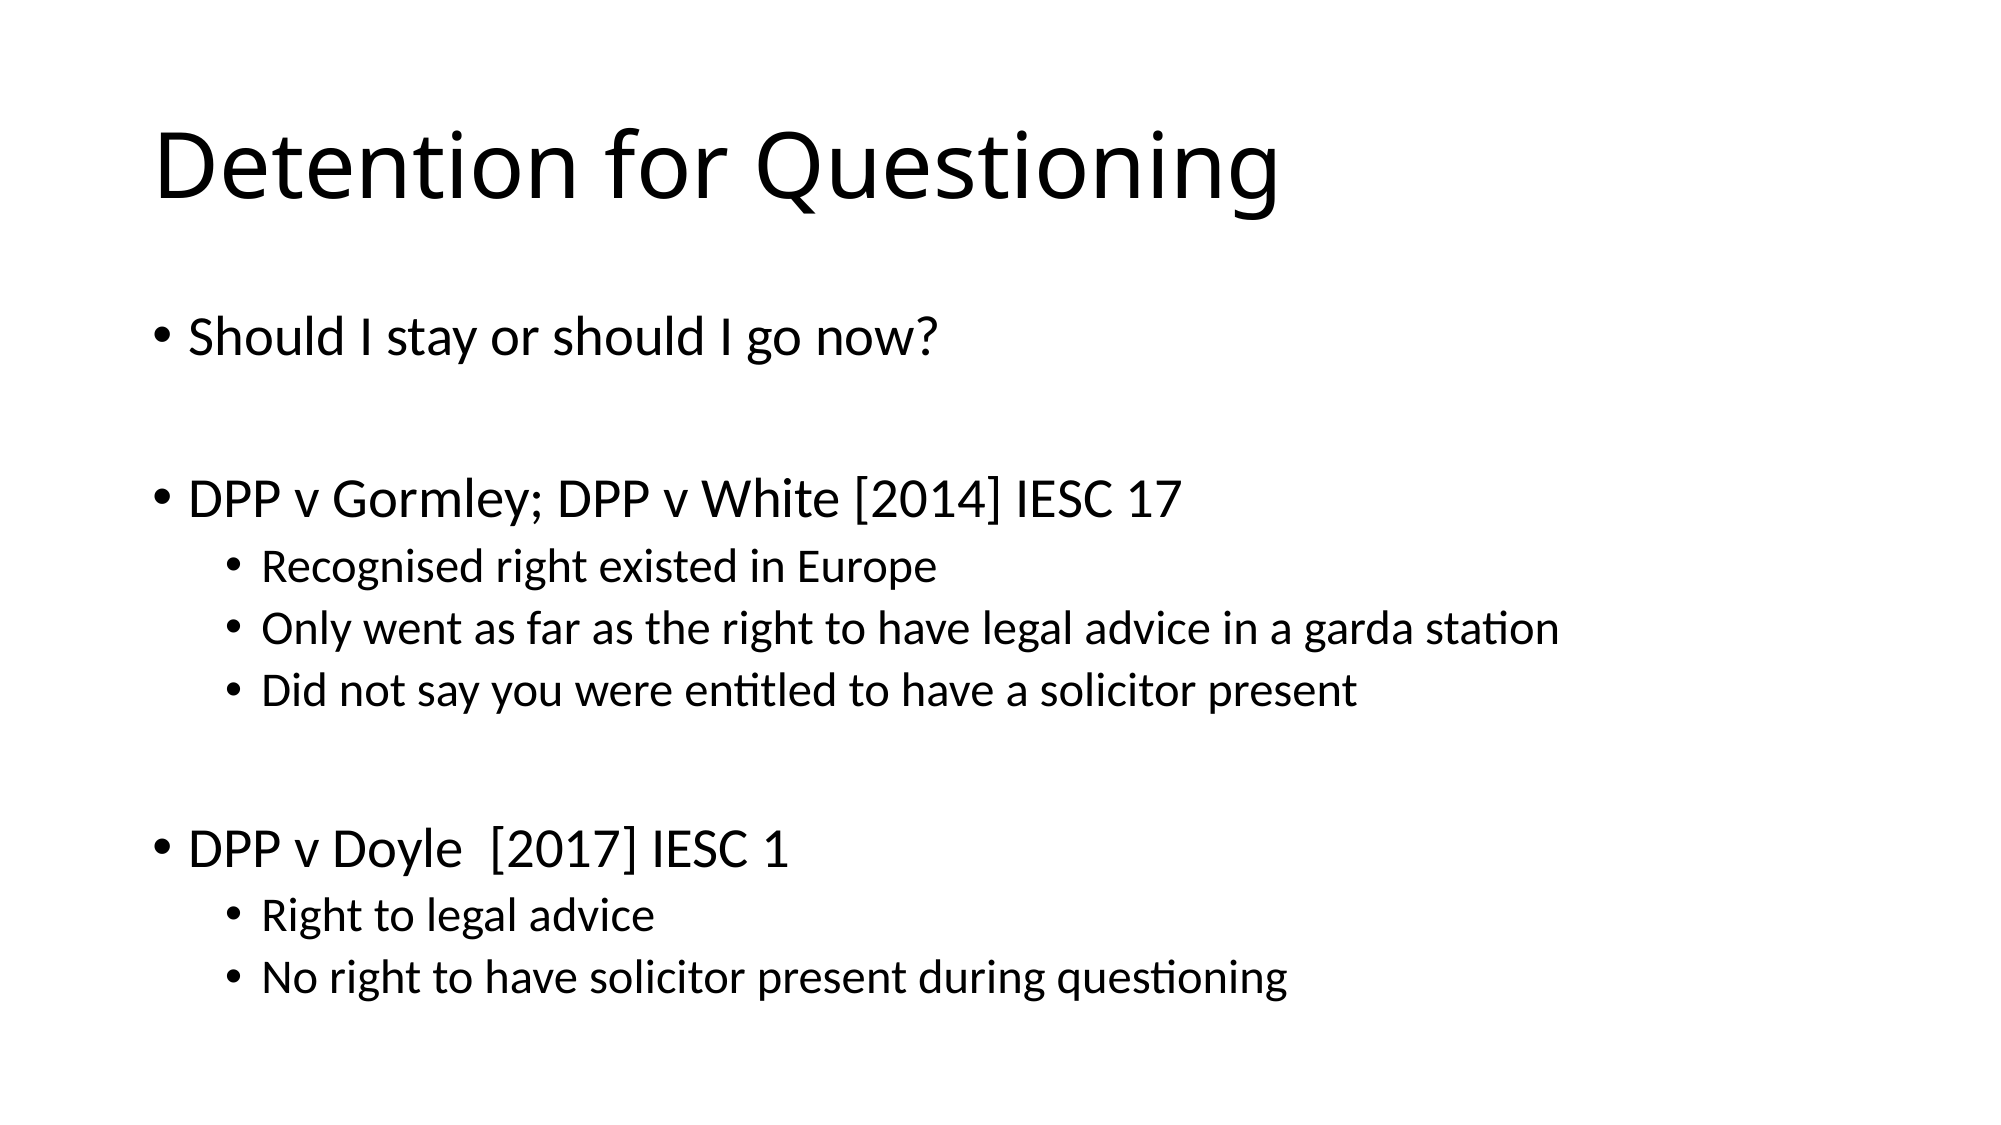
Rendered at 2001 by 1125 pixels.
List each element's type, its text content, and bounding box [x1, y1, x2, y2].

list Should I stay or should I go now? DPP v Gormley; DPP v White [2014] IESC 17 Recognised right existed in Europe Only went as far as the right to have legal advice in a garda station Did not say you were entitled to have a solicitor present DPP v Doyle [2017] IESC 1 Right to legal advice No right to have solicitor present during questioning [137, 299, 1863, 1014]
title Detention for Questioning [137, 59, 1863, 278]
